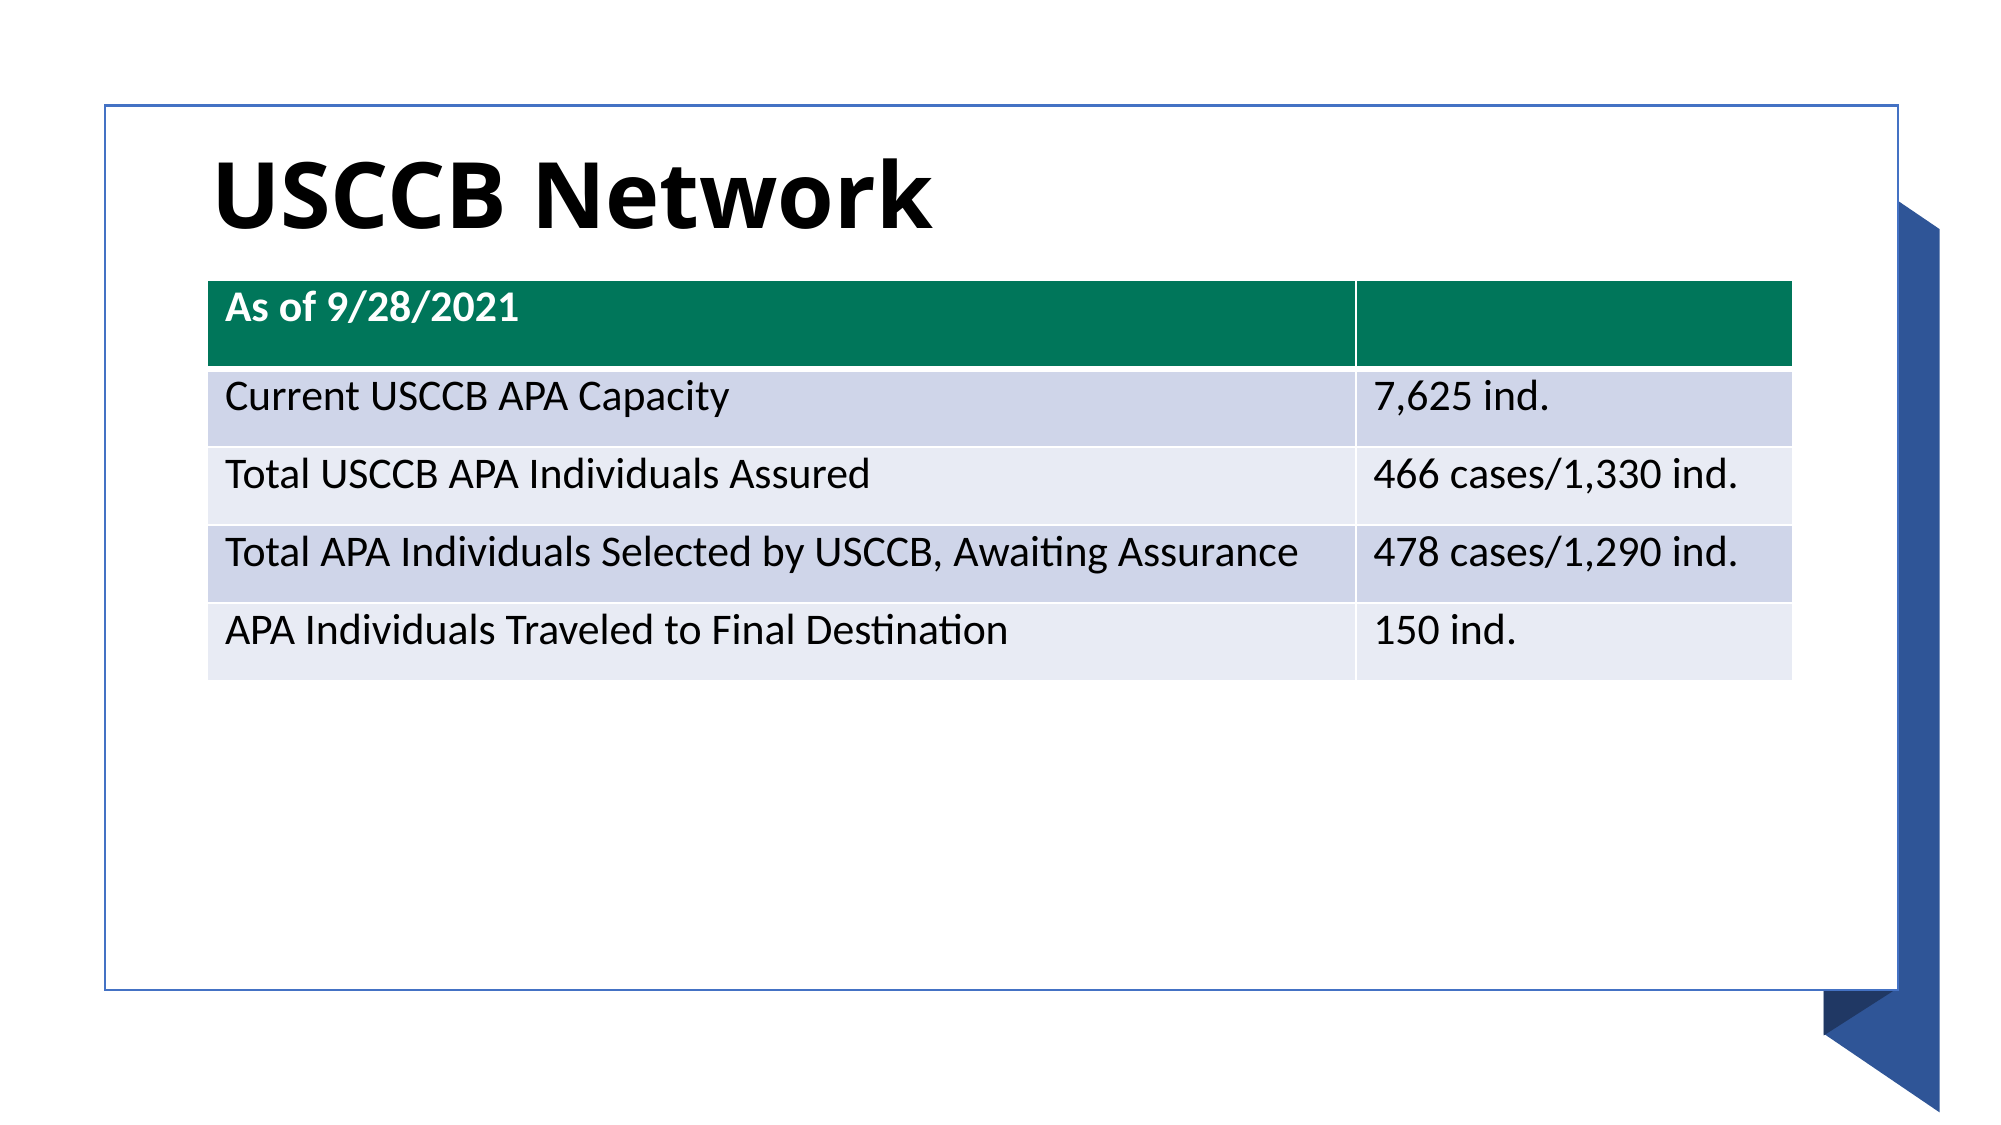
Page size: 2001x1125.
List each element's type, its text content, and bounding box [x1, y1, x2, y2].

table_cell APA Individuals Traveled to Final Destination [208, 604, 1355, 680]
table_cell 478 cases/1,290 ind. [1357, 526, 1792, 602]
table_cell 466 cases/1,330 ind. [1357, 448, 1792, 524]
table_cell Current USCCB APA Capacity [208, 372, 1355, 446]
table_cell Total USCCB APA Individuals Assured [208, 448, 1355, 524]
table_header As of 9/28/2021 [208, 281, 1355, 366]
table_header [1357, 281, 1792, 366]
text_box [104, 105, 1899, 990]
text_box [1823, 990, 1893, 1036]
table_cell 7,625 ind. [1357, 372, 1792, 446]
table_cell 150 ind. [1357, 604, 1792, 680]
table_cell Total APA Individuals Selected by USCCB, Awaiting Assurance [208, 526, 1355, 602]
text_box USCCB Network [196, 129, 1859, 254]
text_box [1825, 201, 1940, 1113]
